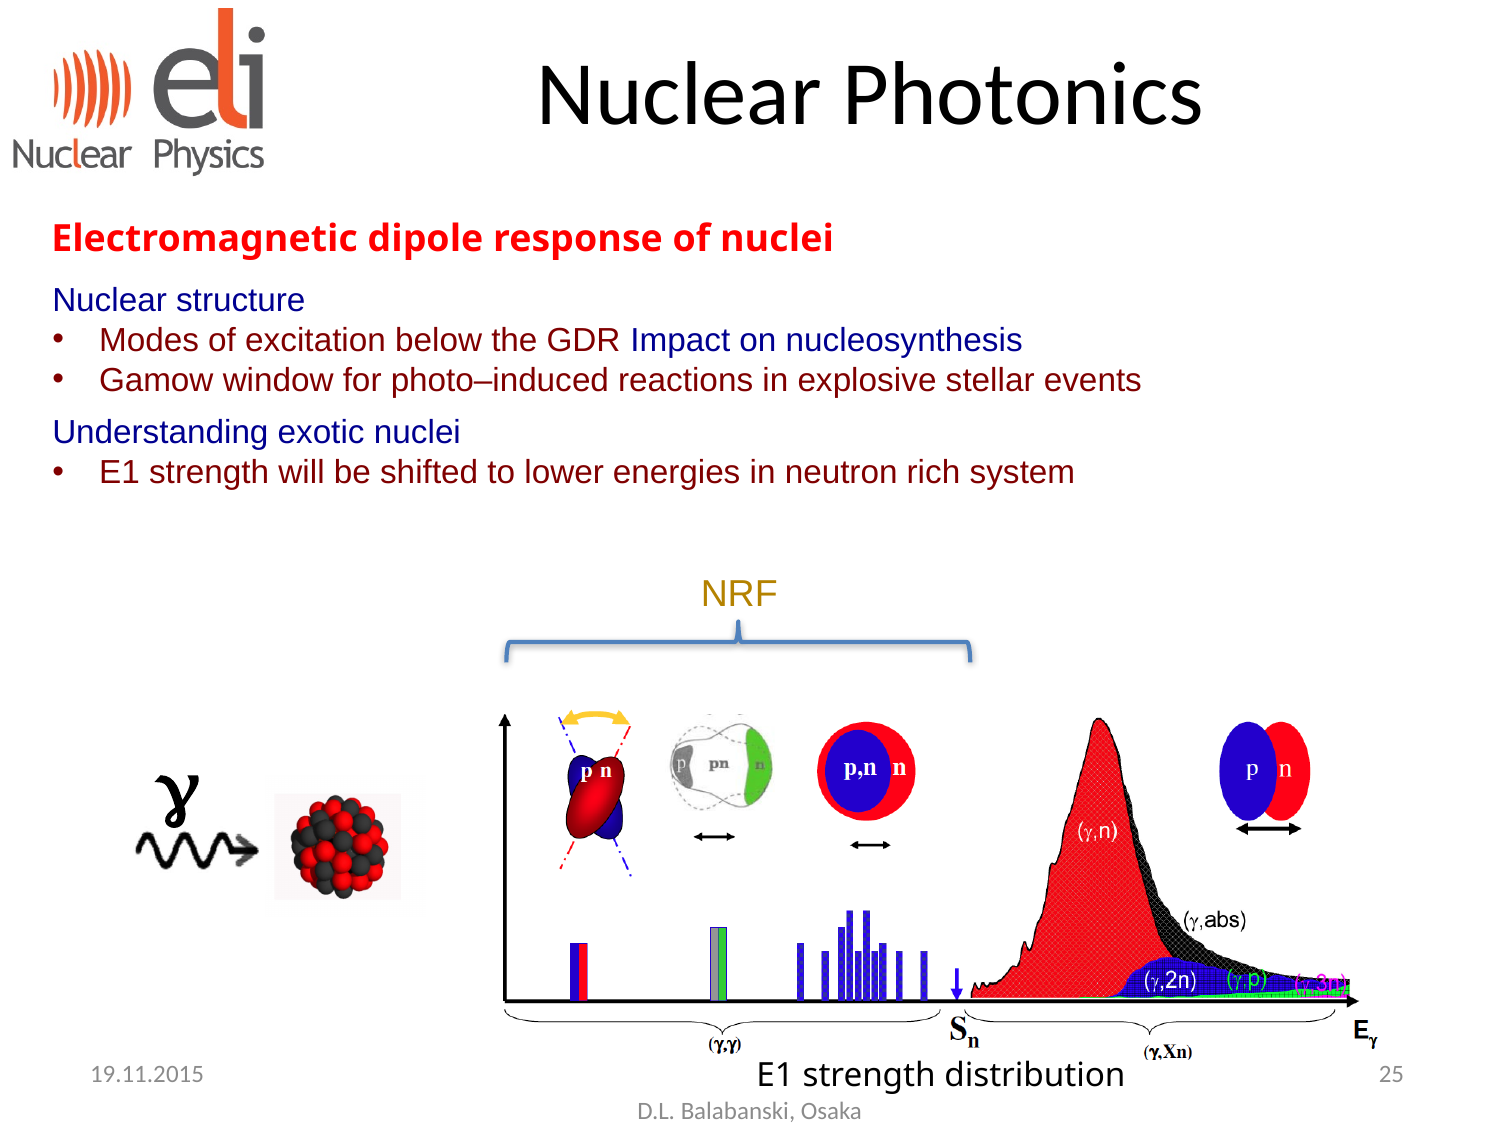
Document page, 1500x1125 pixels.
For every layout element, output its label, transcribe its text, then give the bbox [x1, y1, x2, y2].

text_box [485, 561, 1389, 1102]
text_box Electromagnetic dipole response of nuclei [26, 184, 1167, 289]
slide_number 25 [1392, 1042, 1425, 1103]
picture [0, 8, 289, 185]
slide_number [75, 1042, 425, 1103]
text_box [123, 729, 426, 918]
text_box Nuclear structure Modes of excitation below the GDR Impact on nucleosynthesis Gamow window for photo–induced reactions in explosive stellar events Understanding exotic nuclei E1 strength will be shifted to lower energies in neutron rich system [37, 271, 1389, 498]
footer D.L. Balabanski, Osaka [512, 1110, 988, 1125]
title Nuclear Photonics [312, 25, 1430, 151]
